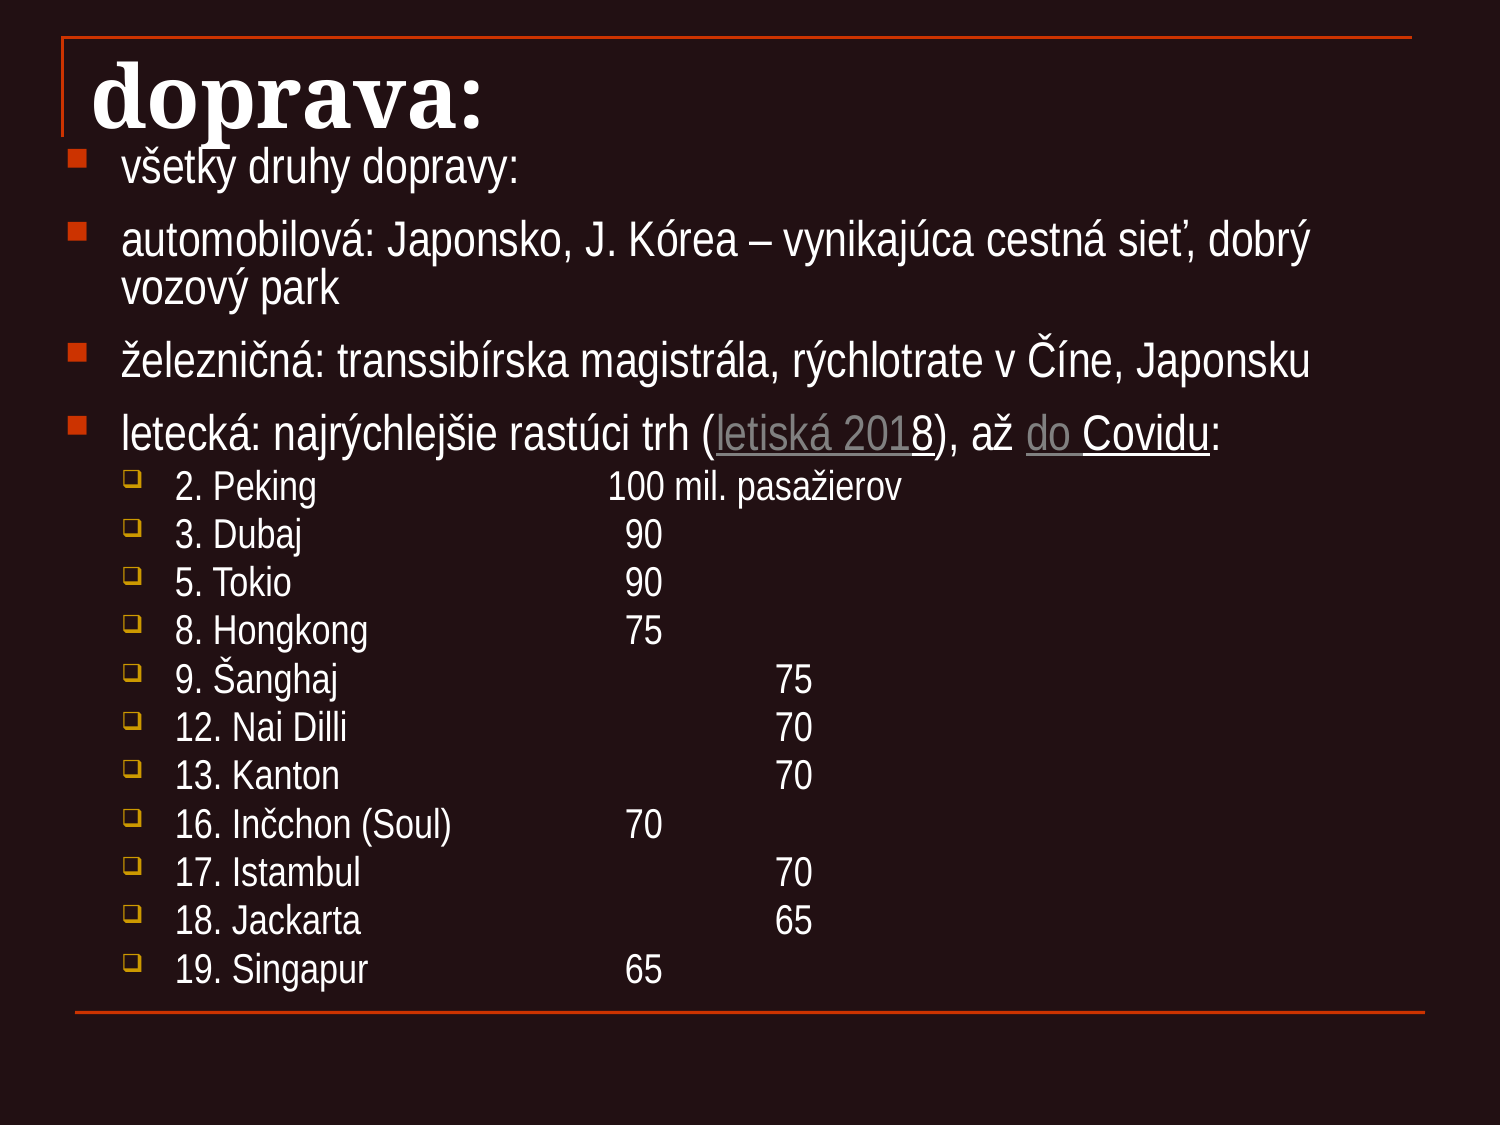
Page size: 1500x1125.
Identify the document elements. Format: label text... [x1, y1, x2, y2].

title doprava: [75, 33, 1425, 137]
list všetky druhy dopravy: automobilová: Japonsko, J. Kórea – vynikajúca cestná sieť, dobrý vozový park železničná: transsibírska magistrála, rýchlotrate v Číne, Japonsku letecká: najrýchlejšie rastúci trh (letiská 2018), až do Covidu: 2. Peking 100 mil. pasažierov 3. Dubaj 90 5. Tokio 90 8. Hongkong 75 9. Šanghaj 75 12. Nai Dilli 70 13. Kanton 70 16. Inčchon (Soul) 70 17. Istambul 70 18. Jackarta 65 19. Singapur 65 [50, 137, 1463, 1063]
